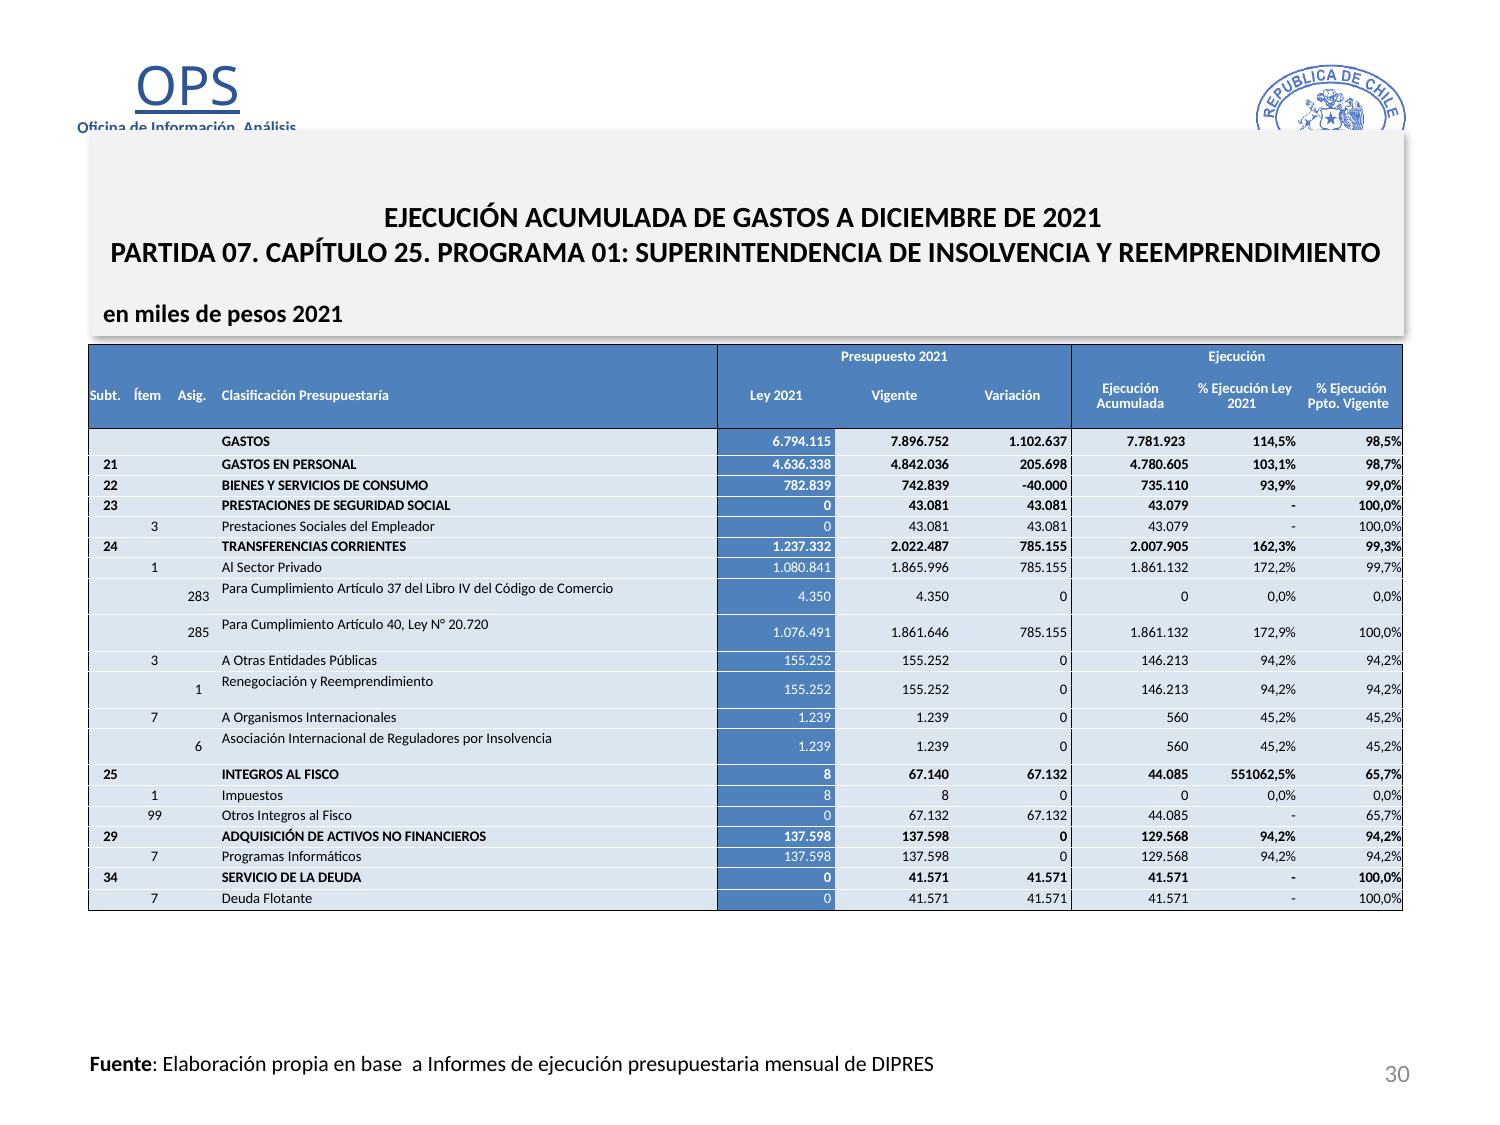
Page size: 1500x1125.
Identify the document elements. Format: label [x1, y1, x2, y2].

table_cell [1072, 846, 1402, 867]
table_cell [718, 868, 1071, 888]
table_cell [89, 868, 717, 888]
table_cell [718, 476, 1071, 496]
table_cell [1072, 456, 1402, 475]
table_cell [1072, 517, 1402, 537]
table_cell [718, 764, 1071, 784]
table_cell [1072, 365, 1402, 428]
table_cell [89, 785, 717, 804]
table_cell [718, 805, 1071, 825]
table_cell [1072, 692, 1402, 712]
table_cell [1072, 661, 1402, 691]
table_cell [89, 456, 717, 475]
table_cell [89, 476, 717, 496]
table_cell [718, 785, 1071, 804]
table_cell [1072, 610, 1402, 640]
table_cell [89, 826, 717, 845]
table_header [718, 345, 1071, 365]
table_cell [1072, 764, 1402, 784]
table_cell [718, 641, 1071, 660]
table_cell [1072, 558, 1402, 578]
table_cell [89, 764, 717, 784]
table_cell [718, 365, 1071, 428]
table_cell [718, 429, 1071, 455]
table_cell [89, 692, 717, 712]
table_cell [718, 846, 1071, 867]
table_cell [89, 713, 717, 743]
slide_number [1074, 1042, 1425, 1103]
table_cell [718, 661, 1071, 691]
table_cell [718, 826, 1071, 845]
table_cell [89, 641, 717, 660]
table_cell [718, 713, 1071, 743]
table_cell [718, 517, 1071, 537]
table_cell [718, 558, 1071, 578]
table_cell [1072, 476, 1402, 496]
table_cell [1072, 805, 1402, 825]
table_cell [1072, 579, 1402, 609]
table_cell [718, 610, 1071, 640]
table_cell [89, 579, 717, 609]
table_cell [89, 517, 717, 537]
table_cell [89, 610, 717, 640]
table_cell [1072, 868, 1402, 888]
title [89, 130, 1403, 335]
table_header [89, 345, 717, 365]
table_cell [718, 744, 1071, 763]
text_box [88, 290, 1399, 331]
table_cell [718, 538, 1071, 557]
table_cell [89, 744, 717, 763]
table_cell [1072, 785, 1402, 804]
table_cell [89, 365, 717, 428]
table_cell [718, 497, 1071, 516]
table_cell [718, 456, 1071, 475]
table_cell [1072, 429, 1402, 455]
table_cell [1072, 713, 1402, 743]
table_cell [89, 429, 717, 455]
table_cell [718, 692, 1071, 712]
table_cell [89, 661, 717, 691]
table_cell [1072, 497, 1402, 516]
table_cell [89, 805, 717, 825]
table_cell [89, 558, 717, 578]
table_cell [89, 538, 717, 557]
table_cell [718, 579, 1071, 609]
table_cell [1072, 641, 1402, 660]
table_cell [1072, 744, 1402, 763]
picture [1240, 58, 1420, 175]
table_cell [89, 846, 717, 867]
table_header [1072, 345, 1402, 365]
table_cell [89, 497, 717, 516]
table_cell [1072, 538, 1402, 557]
table_cell [1072, 826, 1402, 845]
